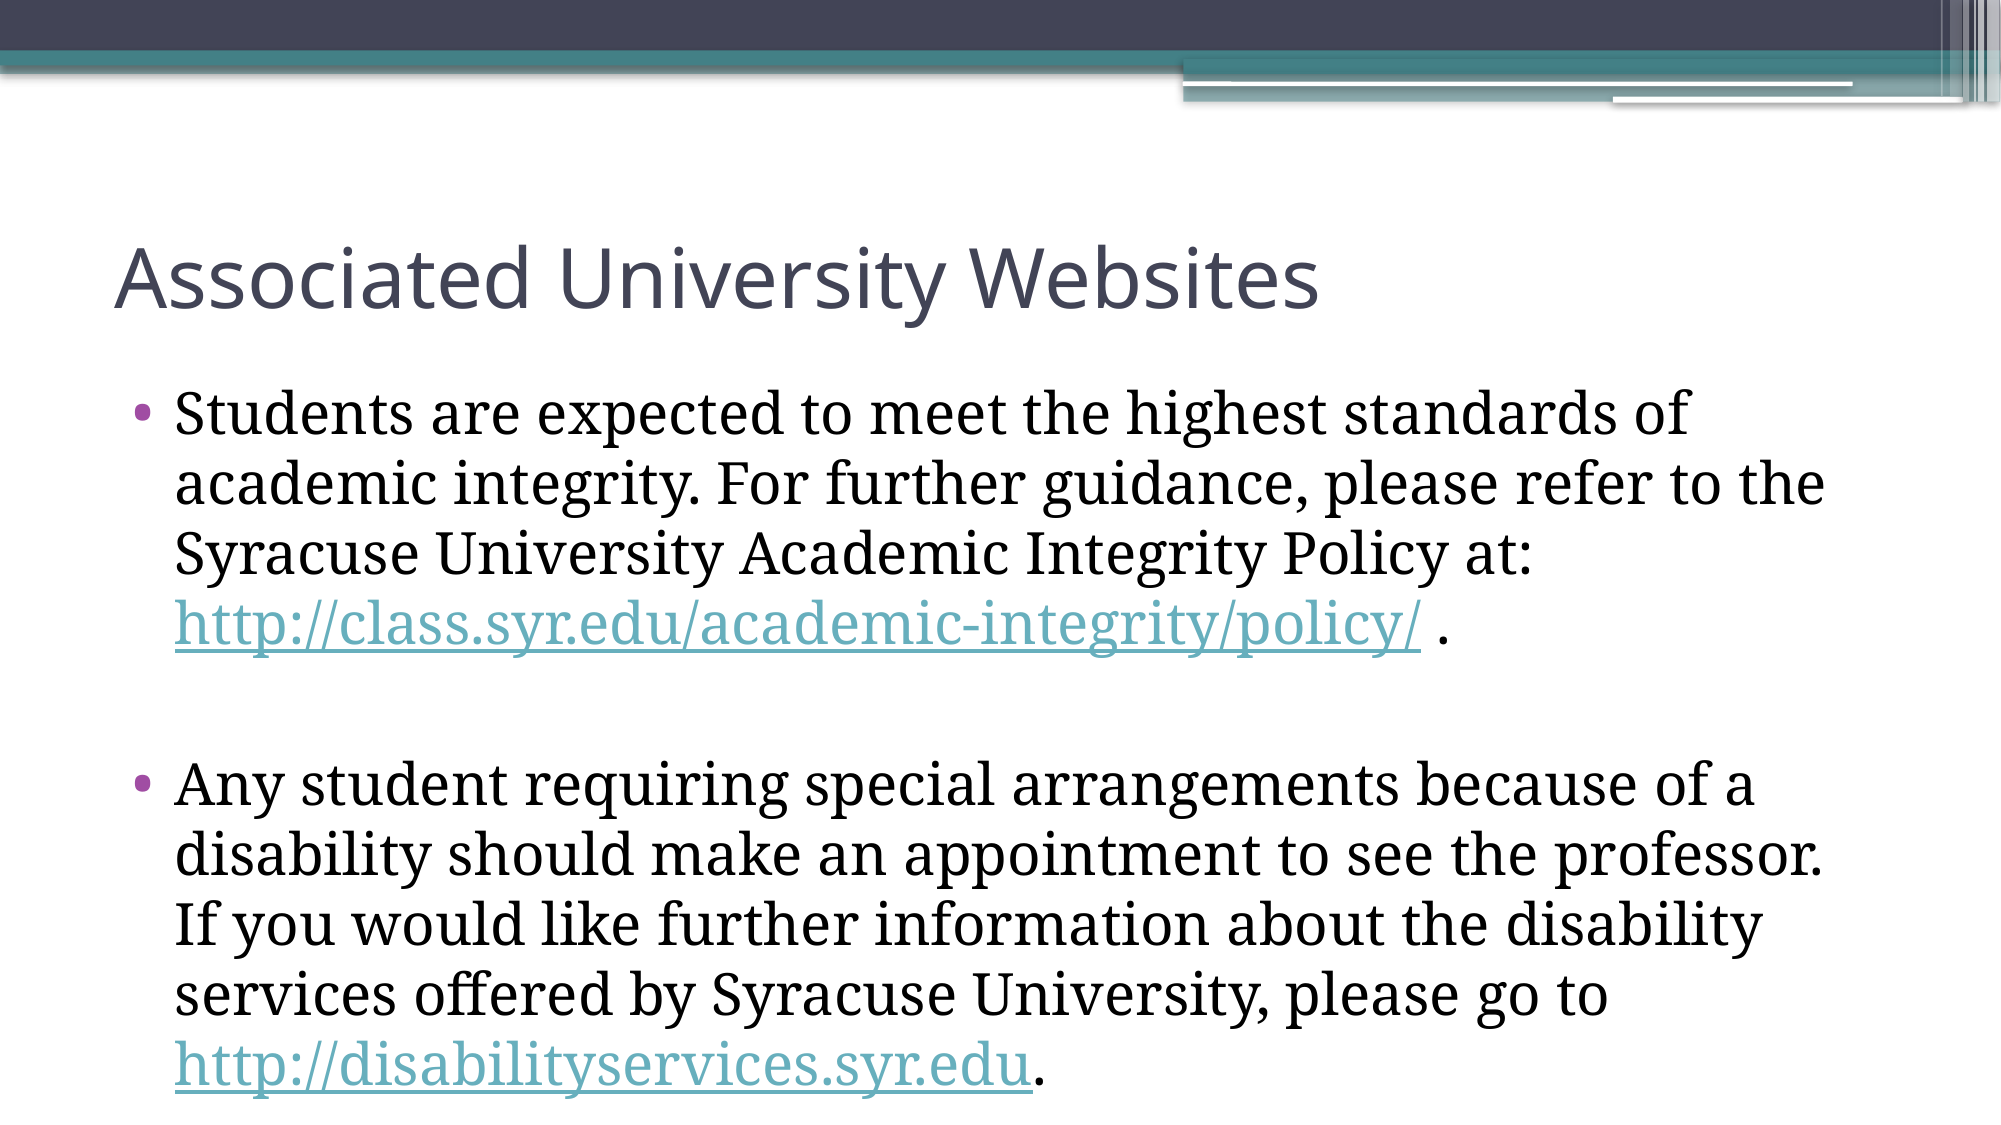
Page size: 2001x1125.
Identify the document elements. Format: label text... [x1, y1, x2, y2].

title Associated University Websites [99, 187, 1900, 363]
list Students are expected to meet the highest standards of academic integrity. For further guidance, please refer to the Syracuse University Academic Integrity Policy at: http://class.syr.edu/academic-integrity/policy/ . Any student requiring special arrangements because of a disability should make an appointment to see the professor. If you would like further information about the disability services offered by Syracuse University, please go to http://disabilityservices.syr.edu. [99, 368, 1900, 1125]
